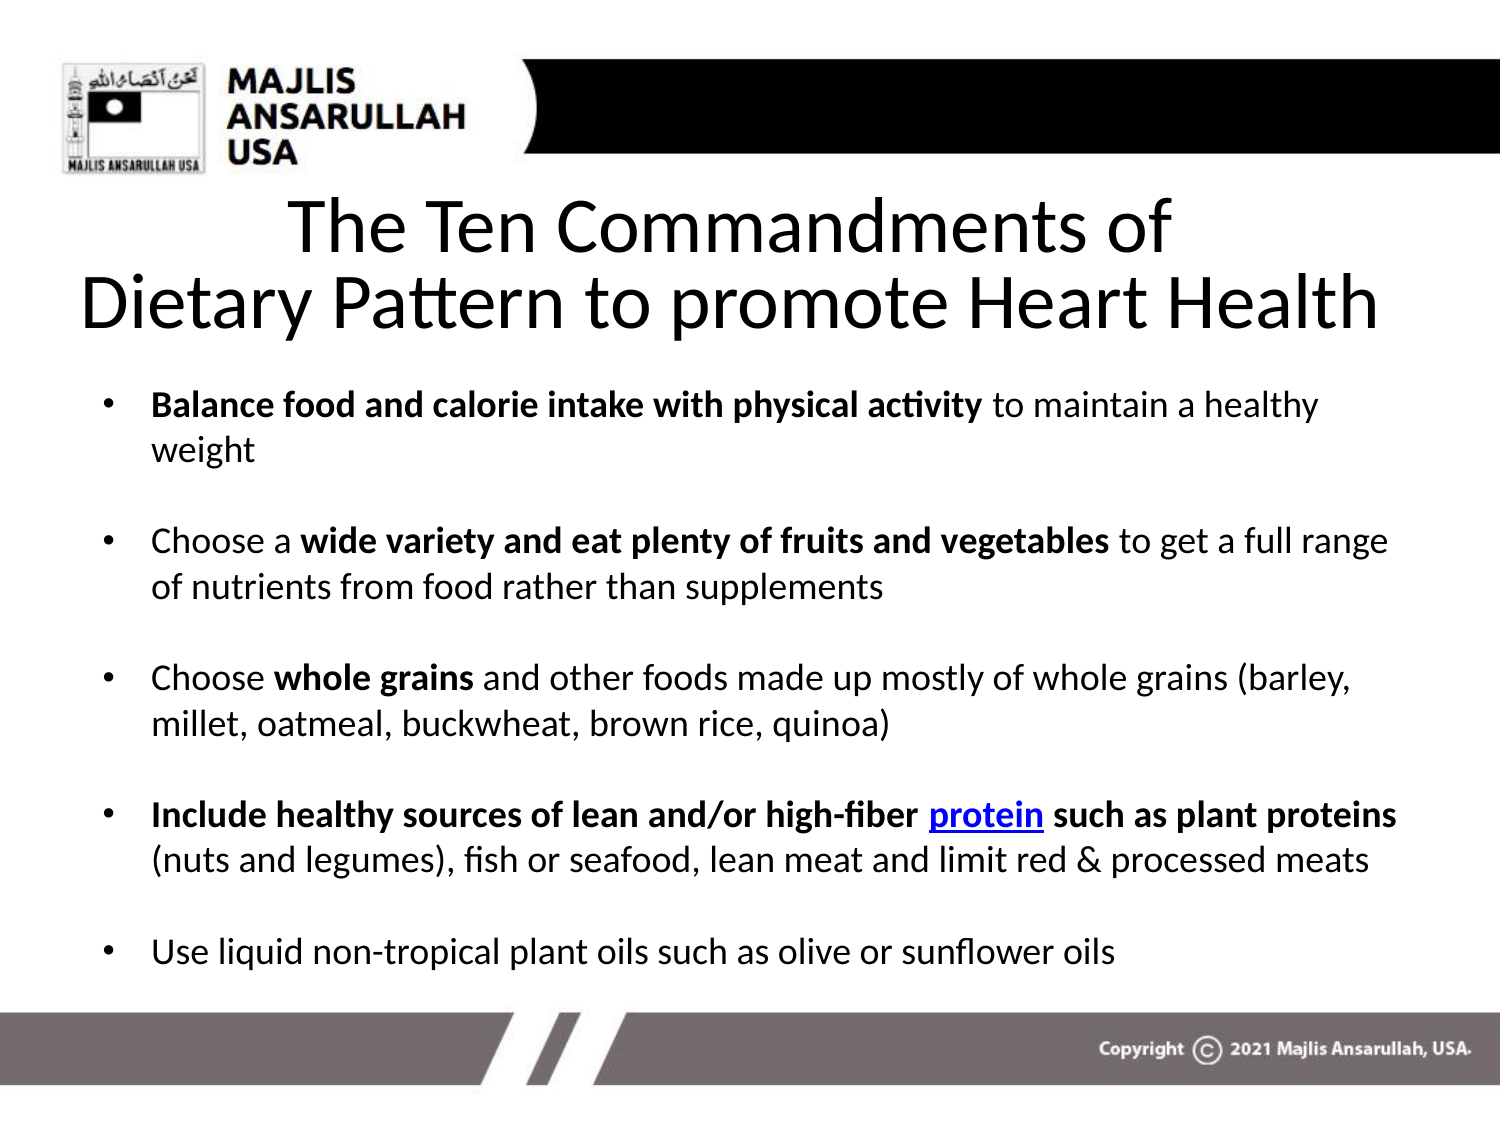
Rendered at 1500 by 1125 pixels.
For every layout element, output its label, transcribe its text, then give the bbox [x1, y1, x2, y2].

list Balance food and calorie intake with physical activity to maintain a healthy weight Choose a wide variety and eat plenty of fruits and vegetables to get a full range of nutrients from food rather than supplements Choose whole grains and other foods made up mostly of whole grains (barley, millet, oatmeal, buckwheat, brown rice, quinoa) Include healthy sources of lean and/or high-fiber protein such as plant proteins (nuts and legumes), fish or seafood, lean meat and limit red & processed meats Use liquid non-tropical plant oils such as olive or sunflower oils [93, 357, 1407, 994]
picture [0, 0, 1500, 1125]
title The Ten Commandments of Dietary Pattern to promote Heart Health [55, 193, 1407, 342]
